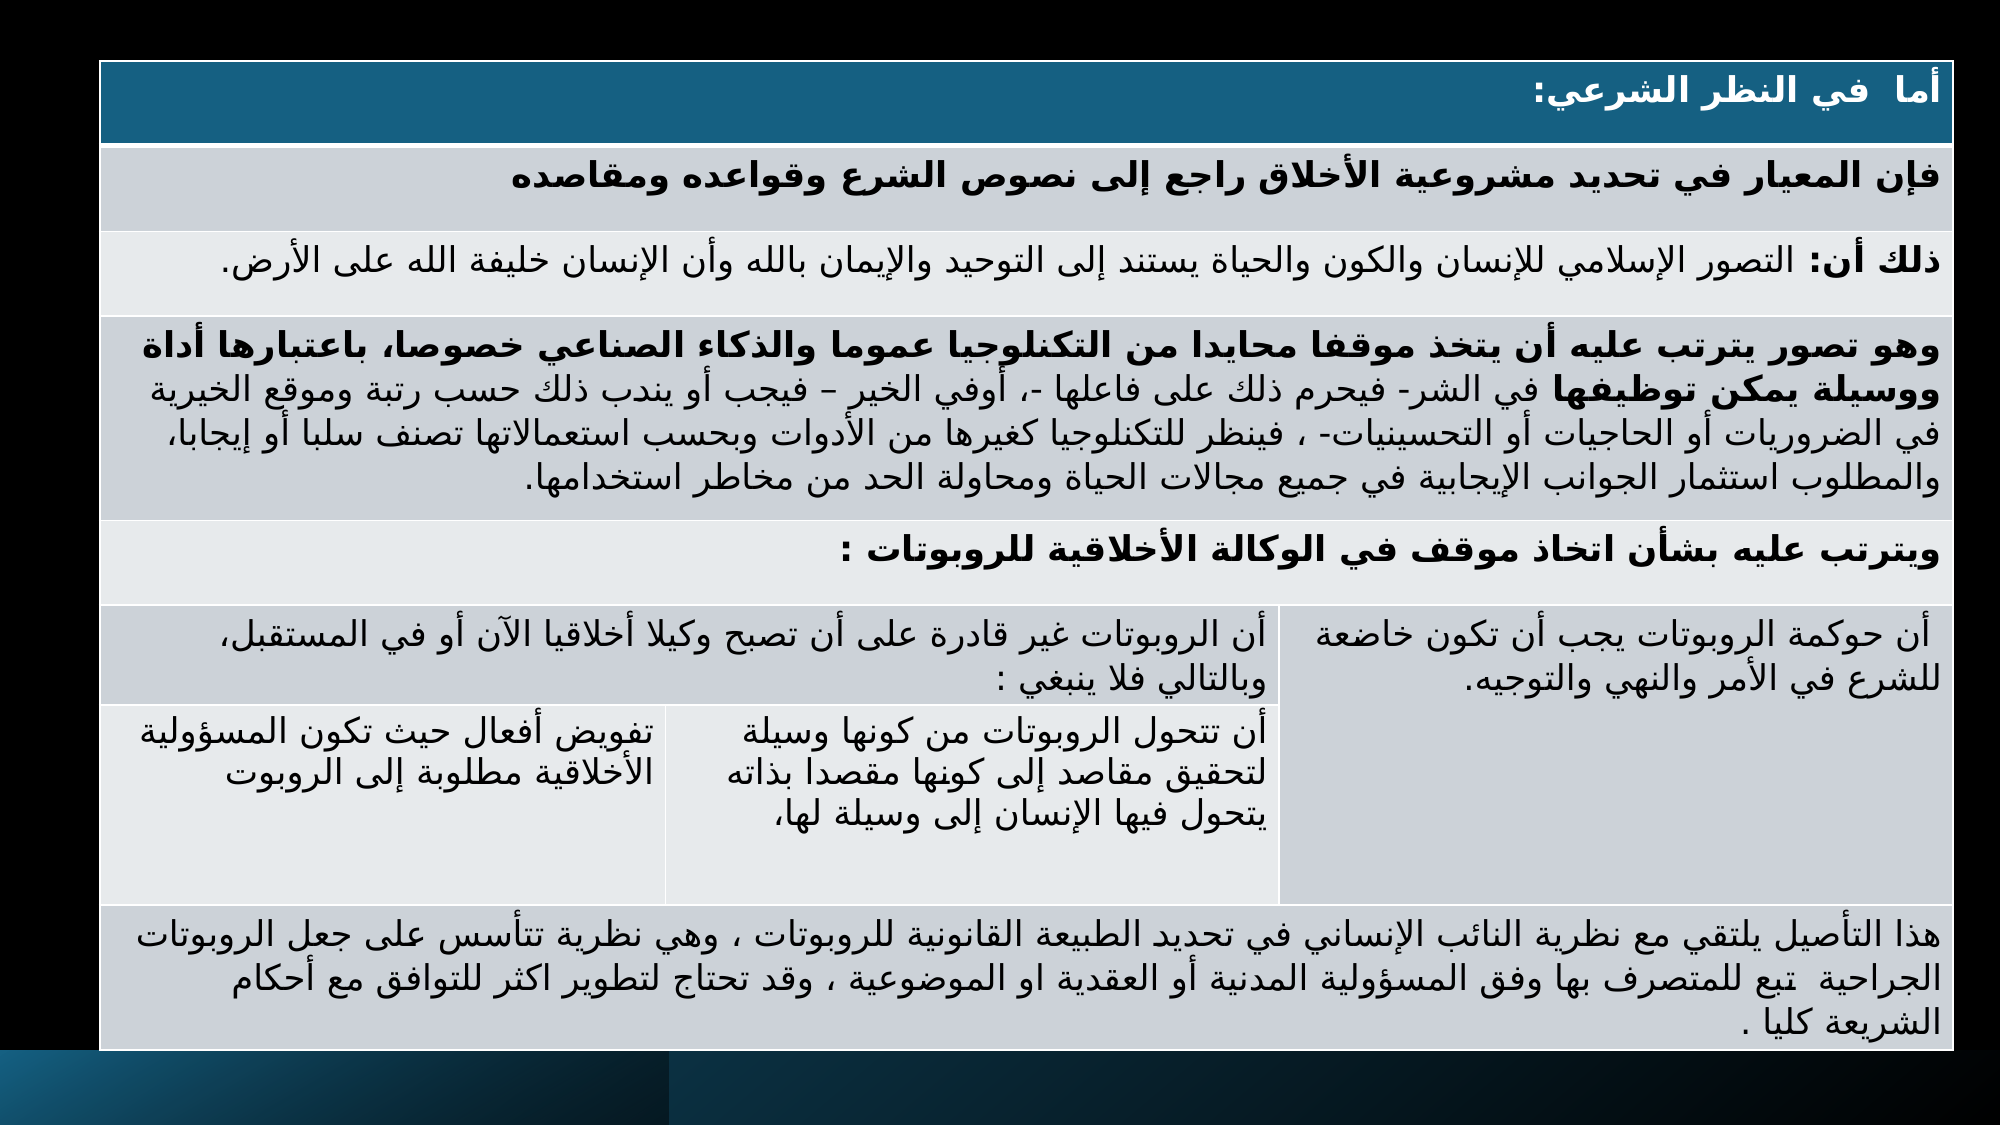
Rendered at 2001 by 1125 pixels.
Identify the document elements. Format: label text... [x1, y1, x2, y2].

text_box [0, 1049, 670, 1125]
table_cell تفويض أفعال حيث تكون المسؤولية الأخلاقية مطلوبة إلى الروبوت [101, 706, 665, 904]
table_cell أن تتحول الروبوتات من كونها وسيلة لتحقيق مقاصد إلى كونها مقصدا بذاته يتحول فيها الإنسان إلى وسيلة لها، [666, 706, 1278, 904]
table_header أما في النظر الشرعي: [101, 62, 1952, 143]
table_cell وهو تصور يترتب عليه أن يتخذ موقفا محايدا من التكنلوجيا عموما والذكاء الصناعي خصوصا، باعتبارها أداة ووسيلة يمكن توظيفها في الشر- فيحرم ذلك على فاعلها -، أوفي الخير – فيجب أو يندب ذلك حسب رتبة وموقع الخيرية في الضروريات أو الحاجيات أو التحسينيات- ، فينظر للتكنلوجيا كغيرها من الأدوات وبحسب استعمالاتها تصنف سلبا أو إيجابا، والمطلوب استثمار الجوانب الإيجابية في جميع مجالات الحياة ومحاولة الحد من مخاطر استخدامها. [101, 317, 1952, 520]
text_box [670, 1049, 2000, 1125]
text_box [0, 0, 2000, 1049]
table_cell أن الروبوتات غير قادرة على أن تصبح وكيلا أخلاقيا الآن أو في المستقبل، وبالتالي فلا ينبغي : [101, 606, 1278, 704]
table_cell أن حوكمة الروبوتات يجب أن تكون خاضعة للشرع في الأمر والنهي والتوجيه. [1280, 606, 1952, 904]
table_cell فإن المعيار في تحديد مشروعية الأخلاق راجع إلى نصوص الشرع وقواعده ومقاصده [101, 148, 1952, 231]
table_cell هذا التأصيل يلتقي مع نظرية النائب الإنساني في تحديد الطبيعة القانونية للروبوتات ، وهي نظرية تتأسس على جعل الروبوتات الجراحية تبع للمتصرف بها وفق المسؤولية المدنية أو العقدية او الموضوعية ، وقد تحتاج لتطوير اكثر للتوافق مع أحكام الشريعة كليا . [101, 906, 1952, 1049]
table_cell ويترتب عليه بشأن اتخاذ موقف في الوكالة الأخلاقية للروبوتات : [101, 521, 1952, 604]
table_cell ذلك أن: التصور الإسلامي للإنسان والكون والحياة يستند إلى التوحيد والإيمان بالله وأن الإنسان خليفة الله على الأرض. [101, 232, 1952, 315]
